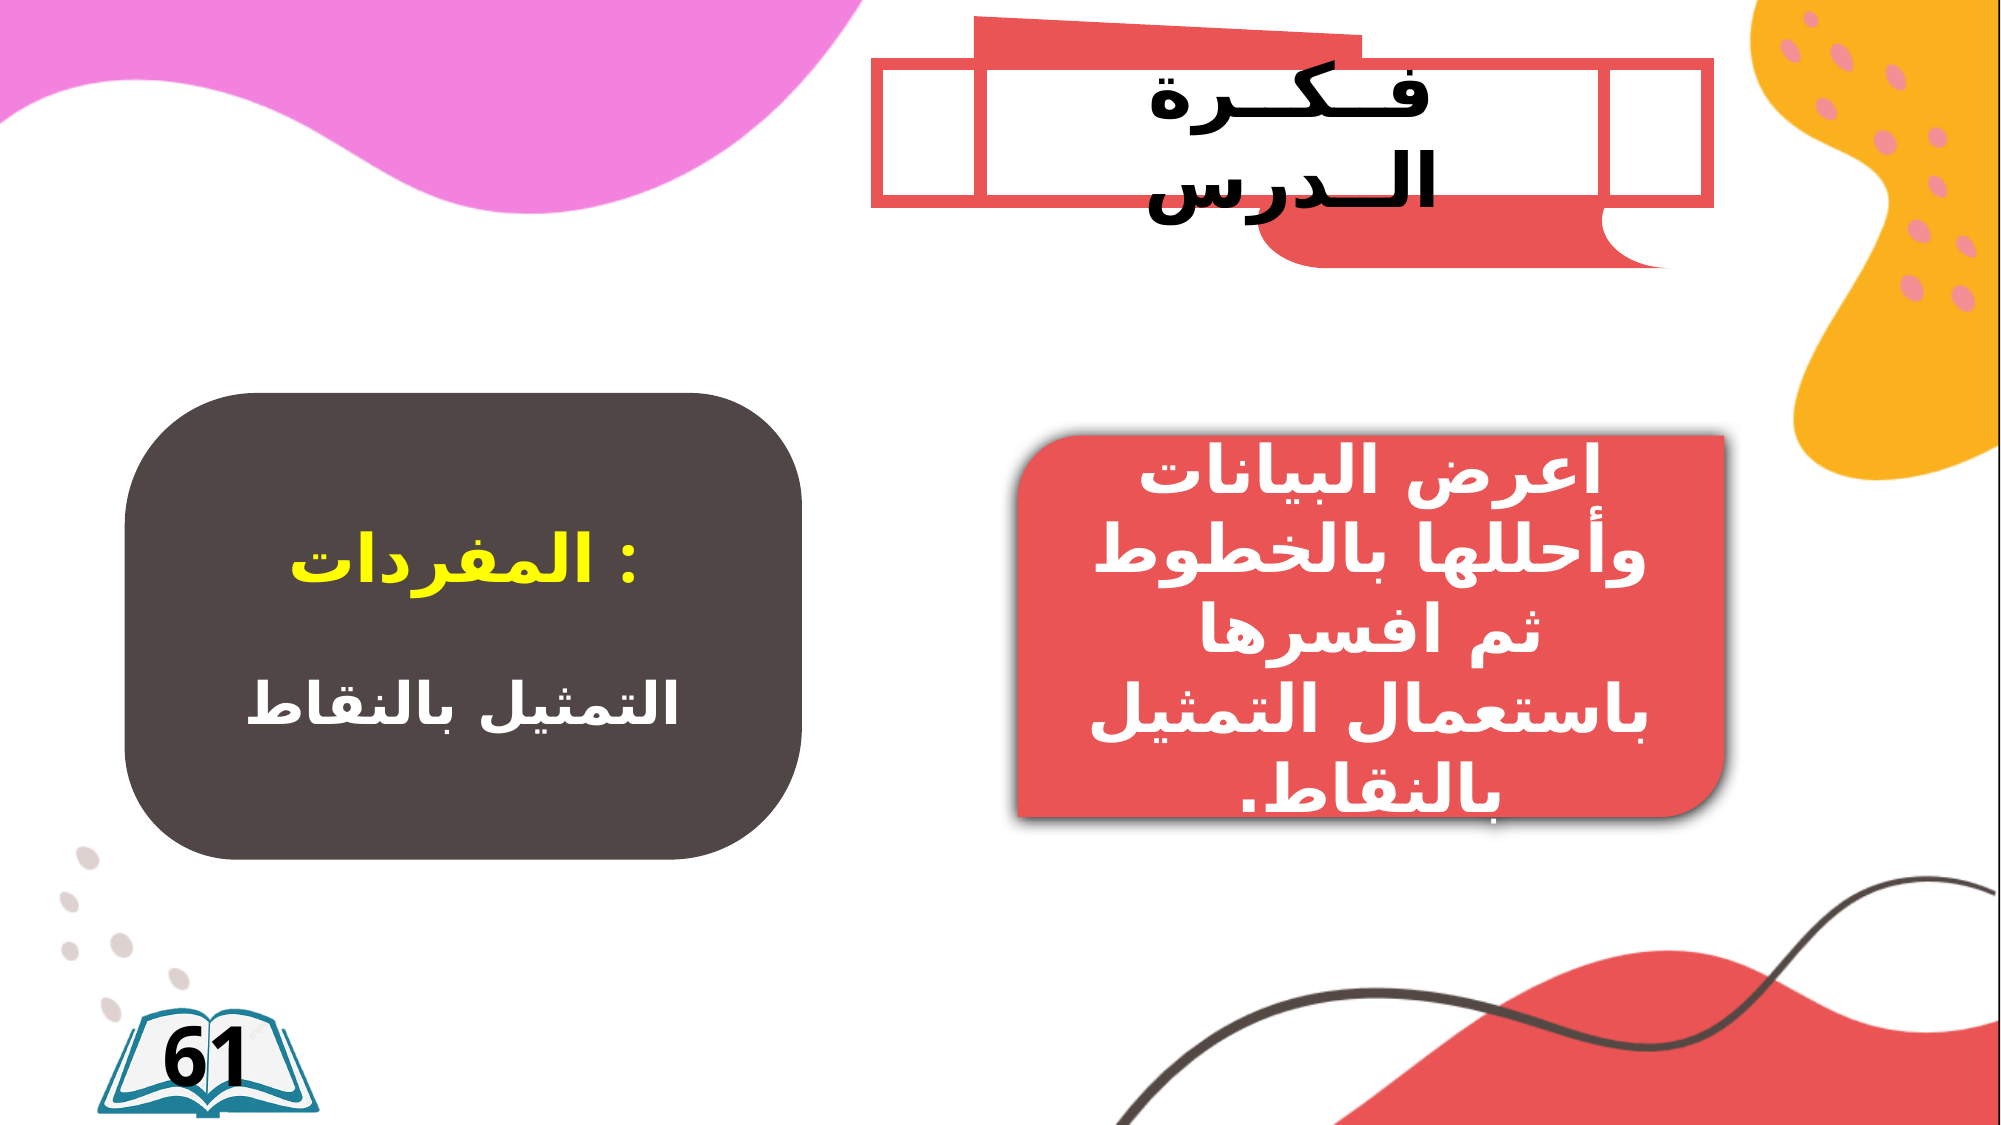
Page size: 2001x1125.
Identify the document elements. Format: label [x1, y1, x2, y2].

picture [0, 0, 2001, 1125]
text_box [89, 944, 331, 1125]
text_box [876, 16, 1708, 269]
